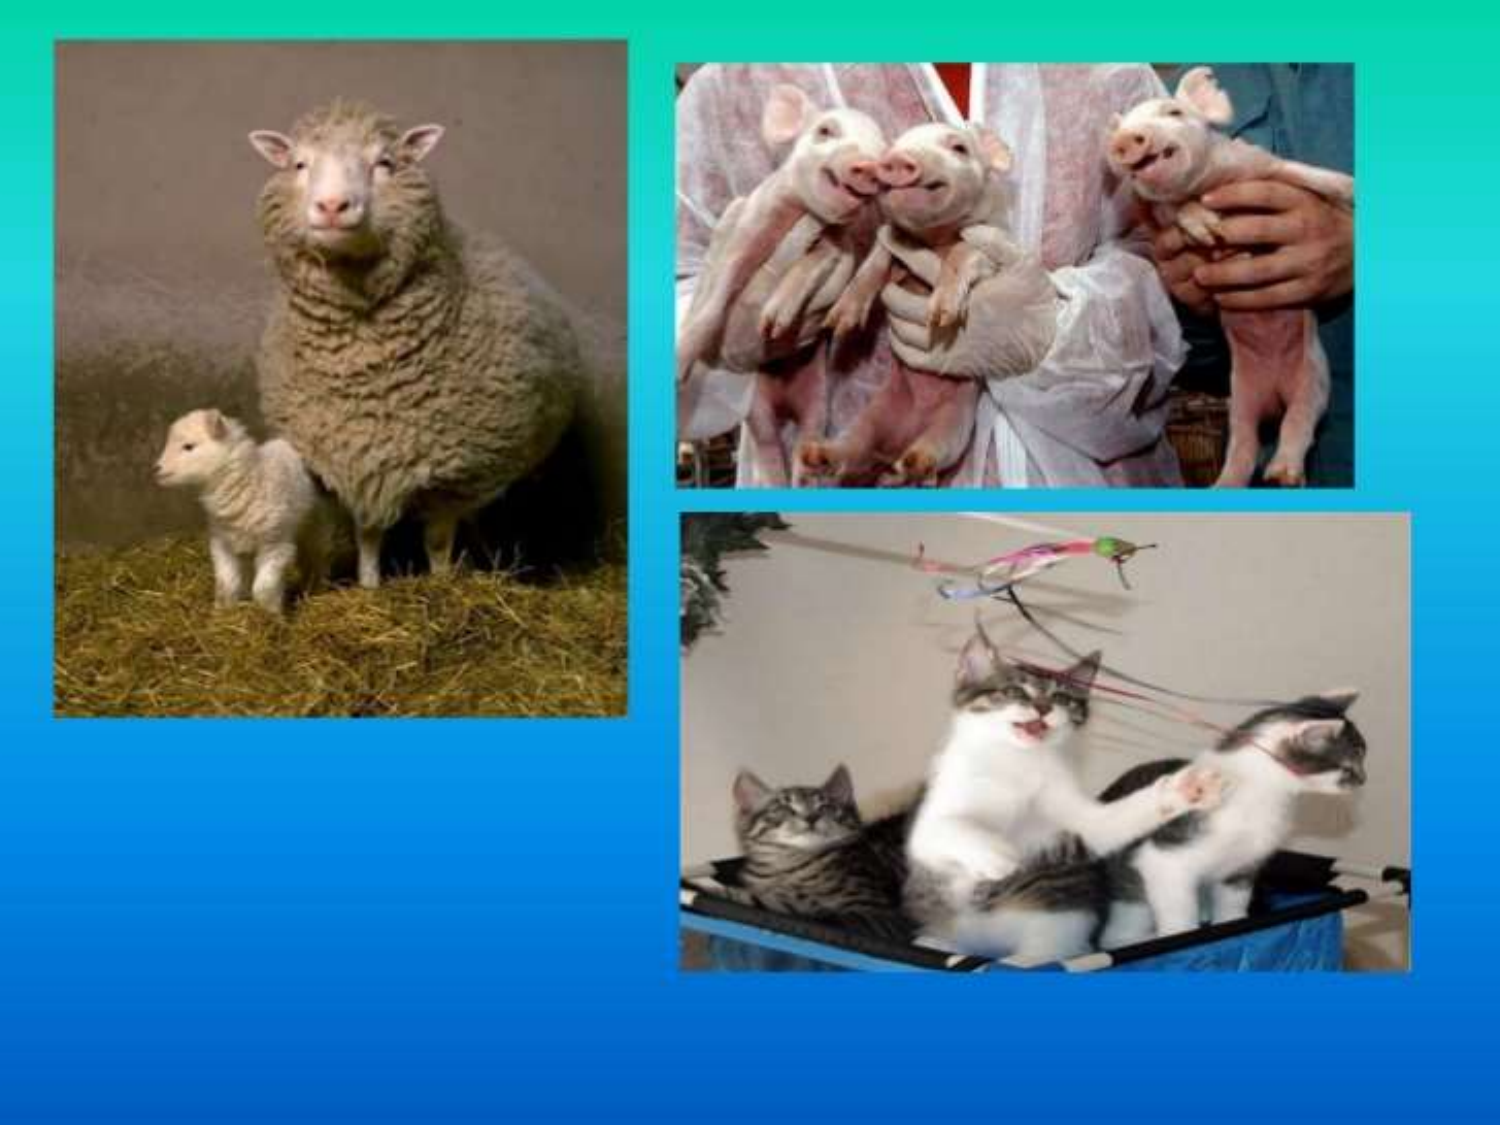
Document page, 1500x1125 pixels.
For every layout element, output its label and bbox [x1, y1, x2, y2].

text_box [0, 0, 1500, 1125]
